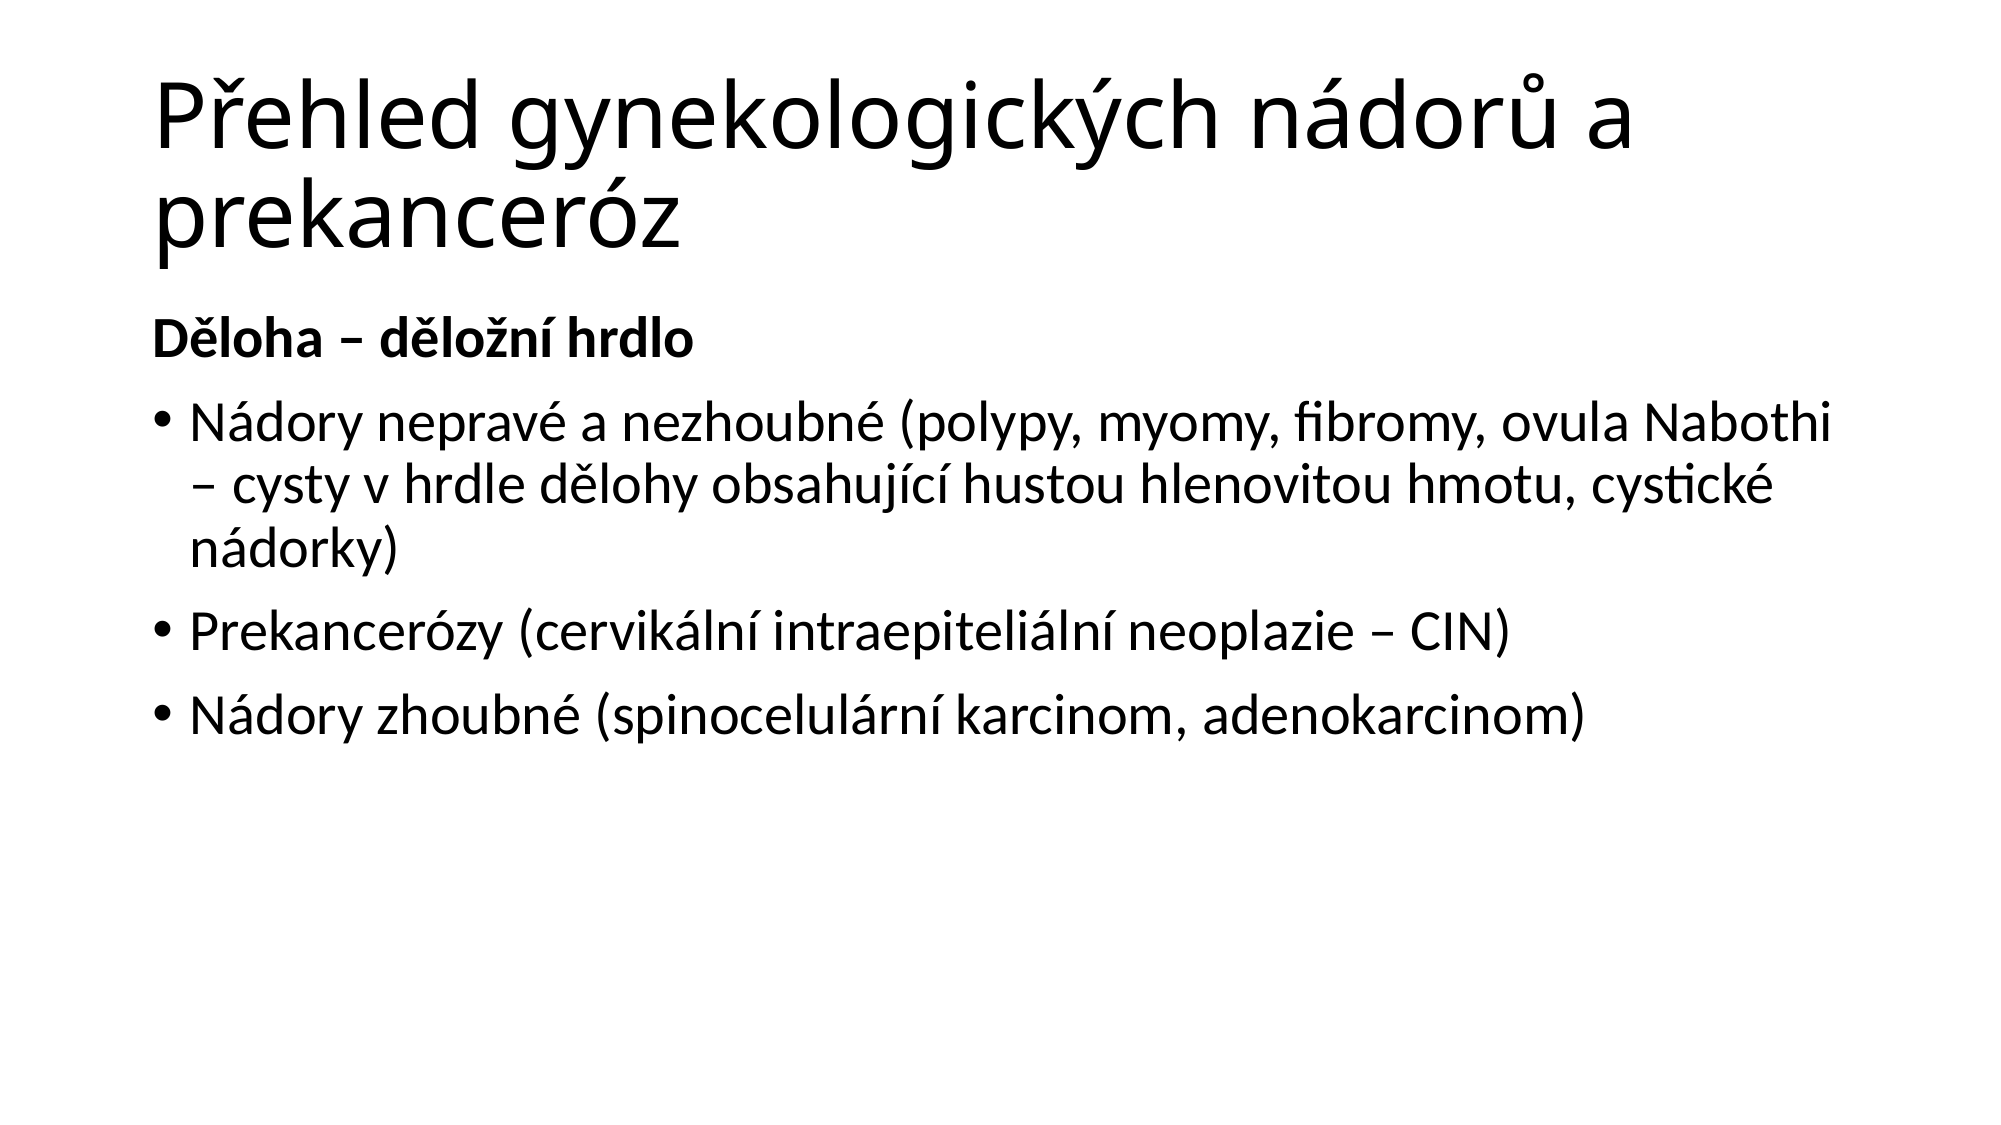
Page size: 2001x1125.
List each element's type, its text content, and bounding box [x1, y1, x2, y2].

title Přehled gynekologických nádorů a prekanceróz [137, 59, 1863, 278]
list Děloha – děložní hrdlo Nádory nepravé a nezhoubné (polypy, myomy, fibromy, ovula Nabothi – cysty v hrdle dělohy obsahující hustou hlenovitou hmotu, cystické nádorky) Prekancerózy (cervikální intraepiteliální neoplazie – CIN) Nádory zhoubné (spinocelulární karcinom, adenokarcinom) [137, 299, 1863, 1014]
